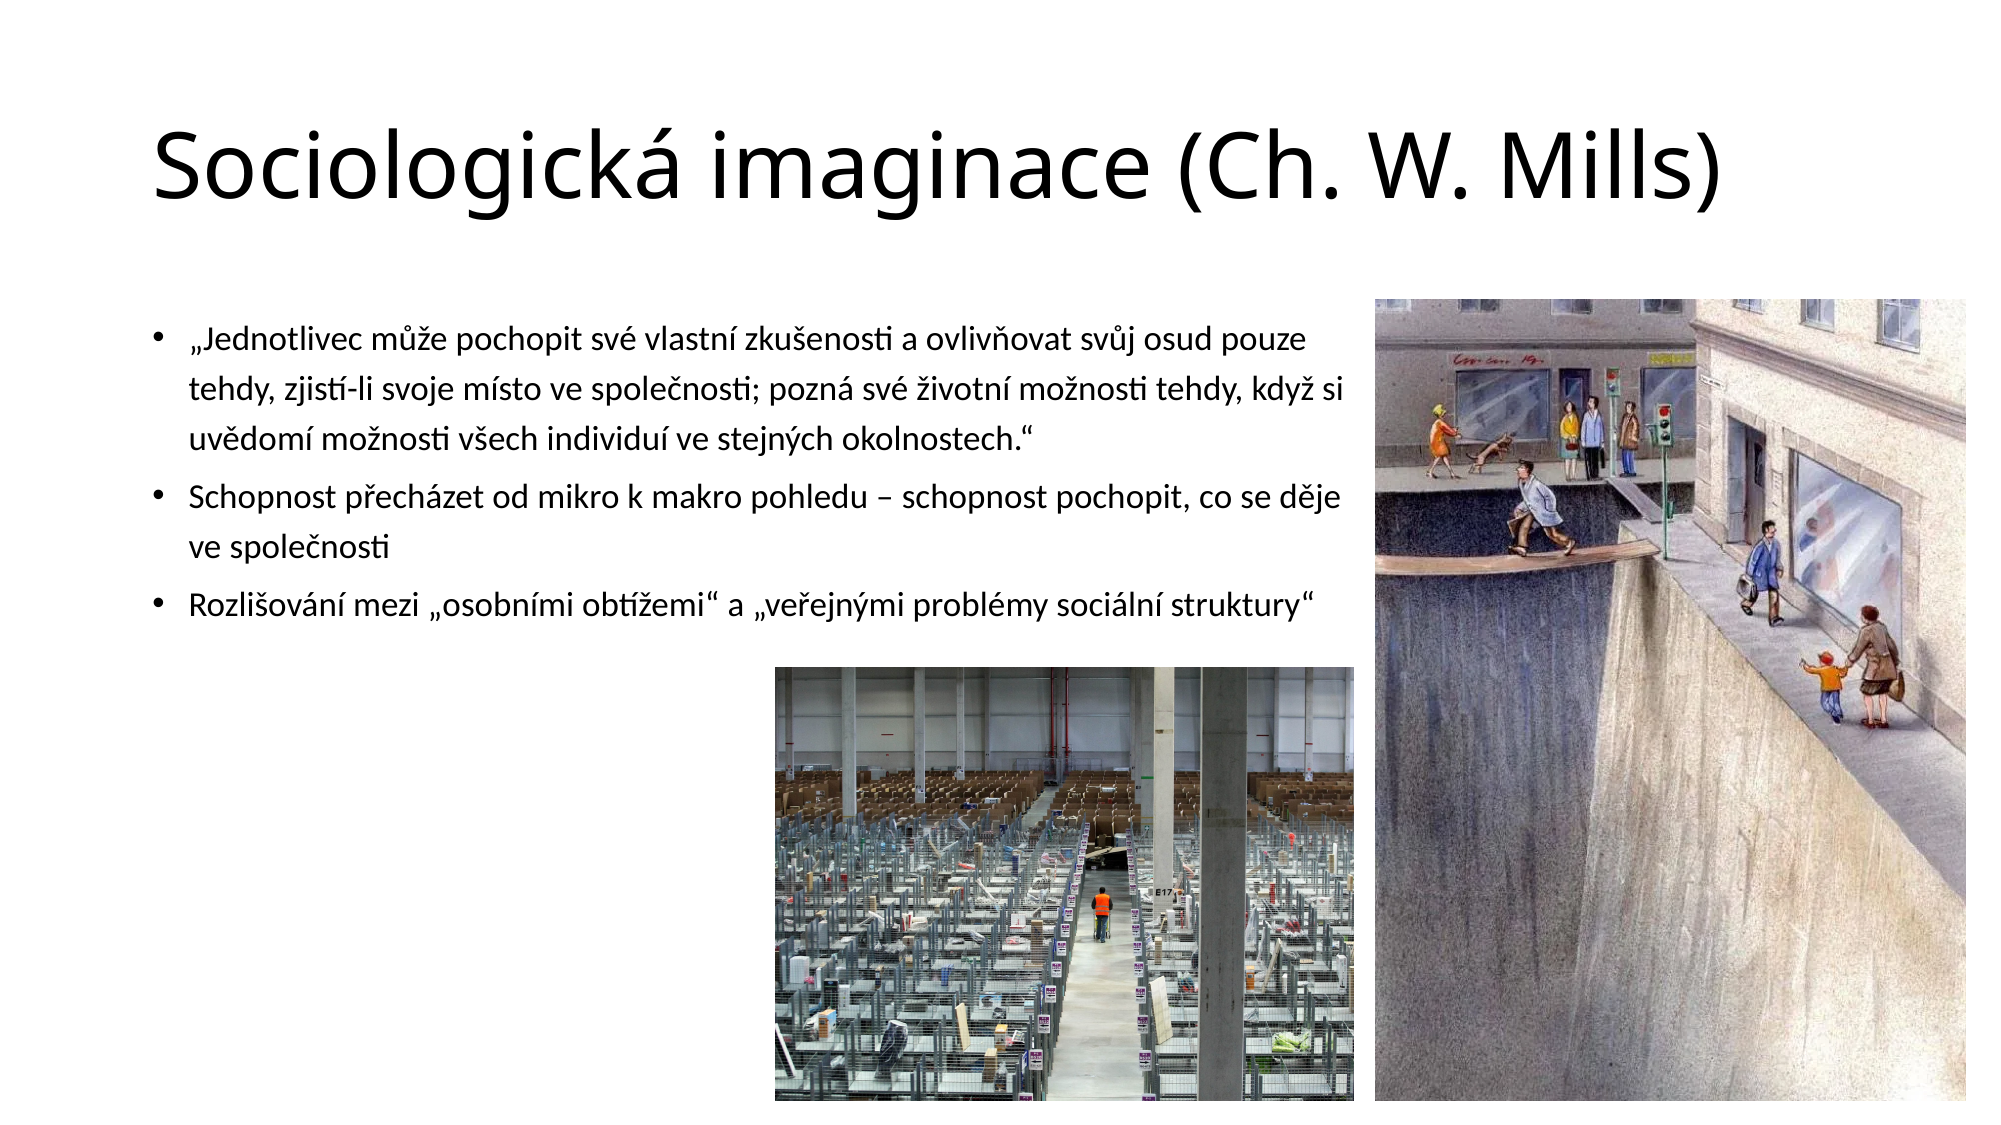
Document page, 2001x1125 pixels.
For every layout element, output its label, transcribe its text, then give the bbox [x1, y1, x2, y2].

title Sociologická imaginace (Ch. W. Mills) [137, 59, 1863, 278]
list „Jednotlivec může pochopit své vlastní zkušenosti a ovlivňovat svůj osud pouze tehdy, zjistí-li svoje místo ve společnosti; pozná své životní možnosti tehdy, když si uvědomí možnosti všech individuí ve stejných okolnostech.“ Schopnost přecházet od mikro k makro pohledu – schopnost pochopit, co se děje ve společnosti Rozlišování mezi „osobními obtížemi“ a „veřejnými problémy sociální struktury“ [137, 299, 1375, 668]
picture [1375, 299, 1966, 1101]
picture [775, 667, 1354, 1101]
